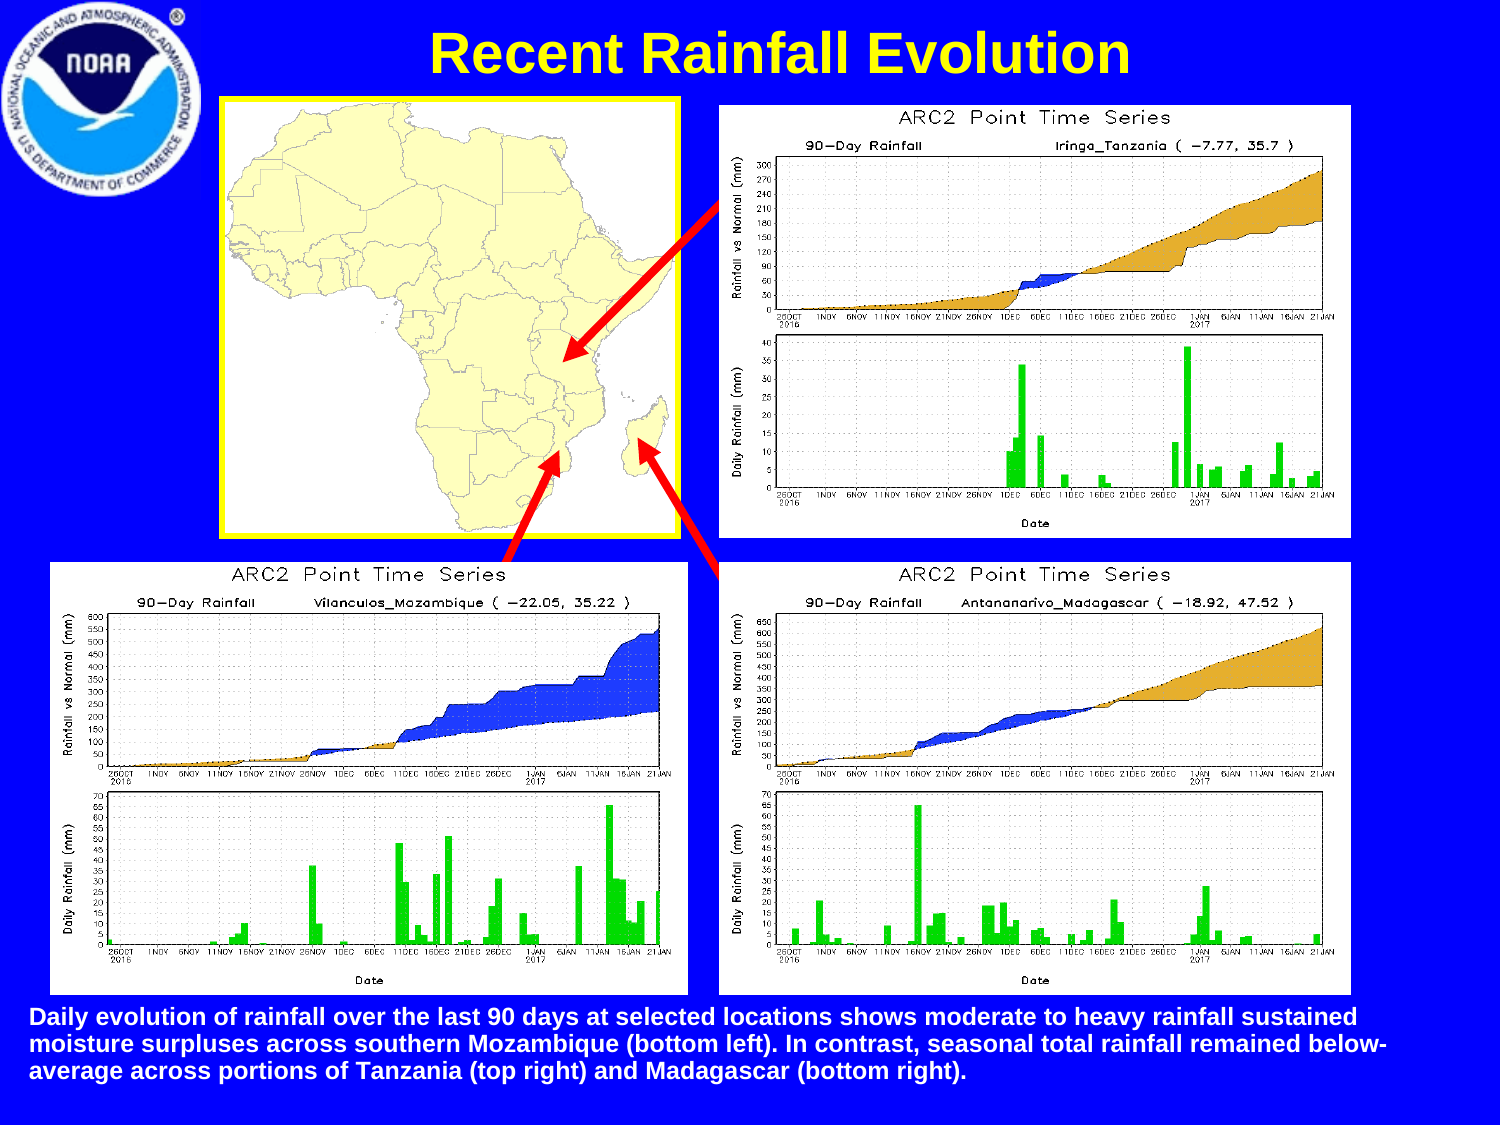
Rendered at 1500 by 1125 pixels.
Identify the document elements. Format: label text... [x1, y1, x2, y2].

text_box Daily evolution of rainfall over the last 90 days at selected locations shows moderate to heavy rainfall sustained moisture surpluses across southern Mozambique (bottom left). In contrast, seasonal total rainfall remained below-average across portions of Tanzania (top right) and Madagascar (bottom right). [13, 996, 1479, 1093]
picture [719, 105, 1350, 538]
picture [719, 562, 1350, 995]
picture [49, 562, 688, 995]
text_box Recent Rainfall Evolution [287, 0, 1275, 100]
picture [0, 0, 200, 200]
picture [224, 101, 675, 534]
